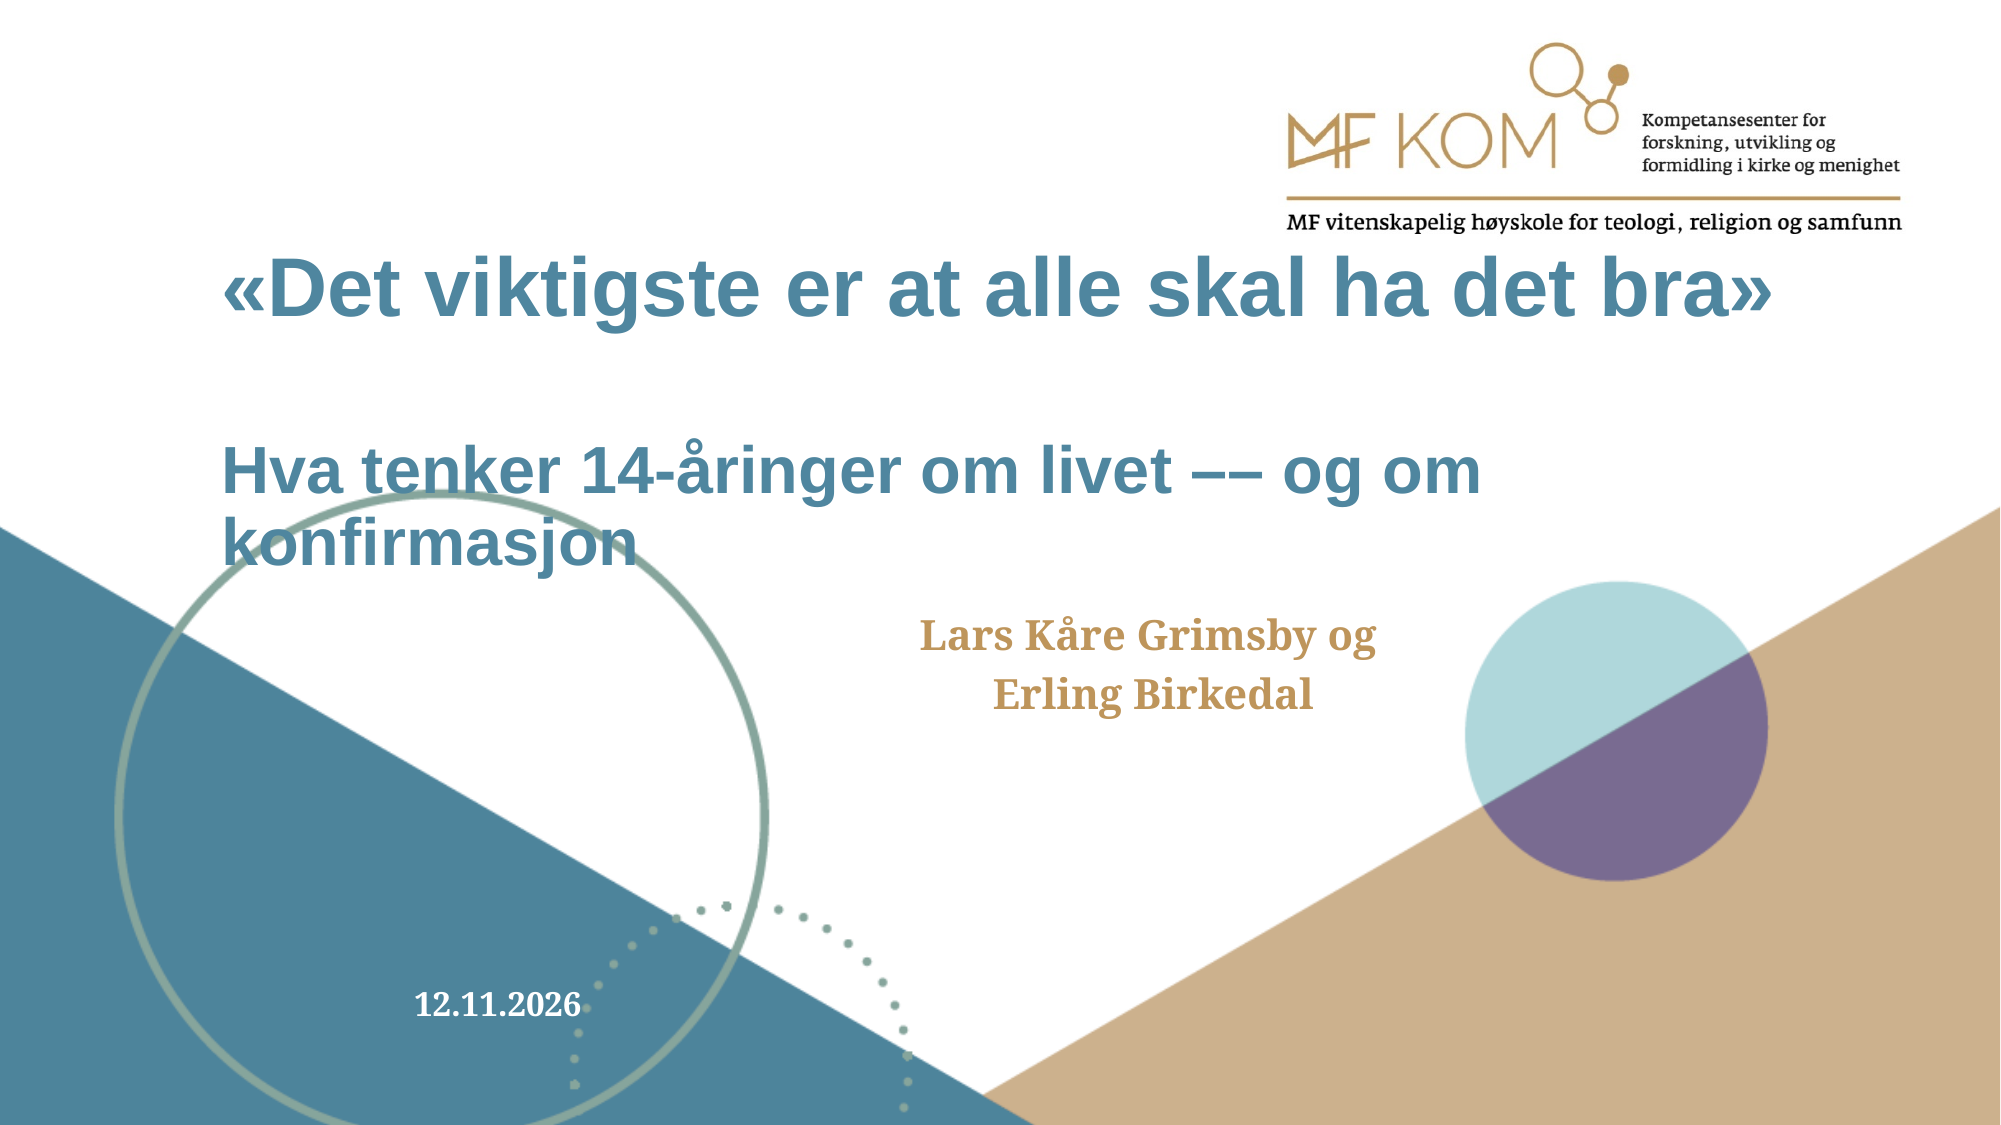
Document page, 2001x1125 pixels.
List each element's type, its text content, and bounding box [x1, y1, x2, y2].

picture [1212, 0, 2001, 305]
subtitle Lars Kåre Grimsby og Erling Birkedal [787, 550, 1520, 731]
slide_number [385, 975, 611, 1035]
picture [0, 467, 2001, 1125]
title «Det viktigste er at alle skal ha det bra» Hva tenker 14-åringer om livet –– og om konfirmasjon [206, 270, 1874, 588]
